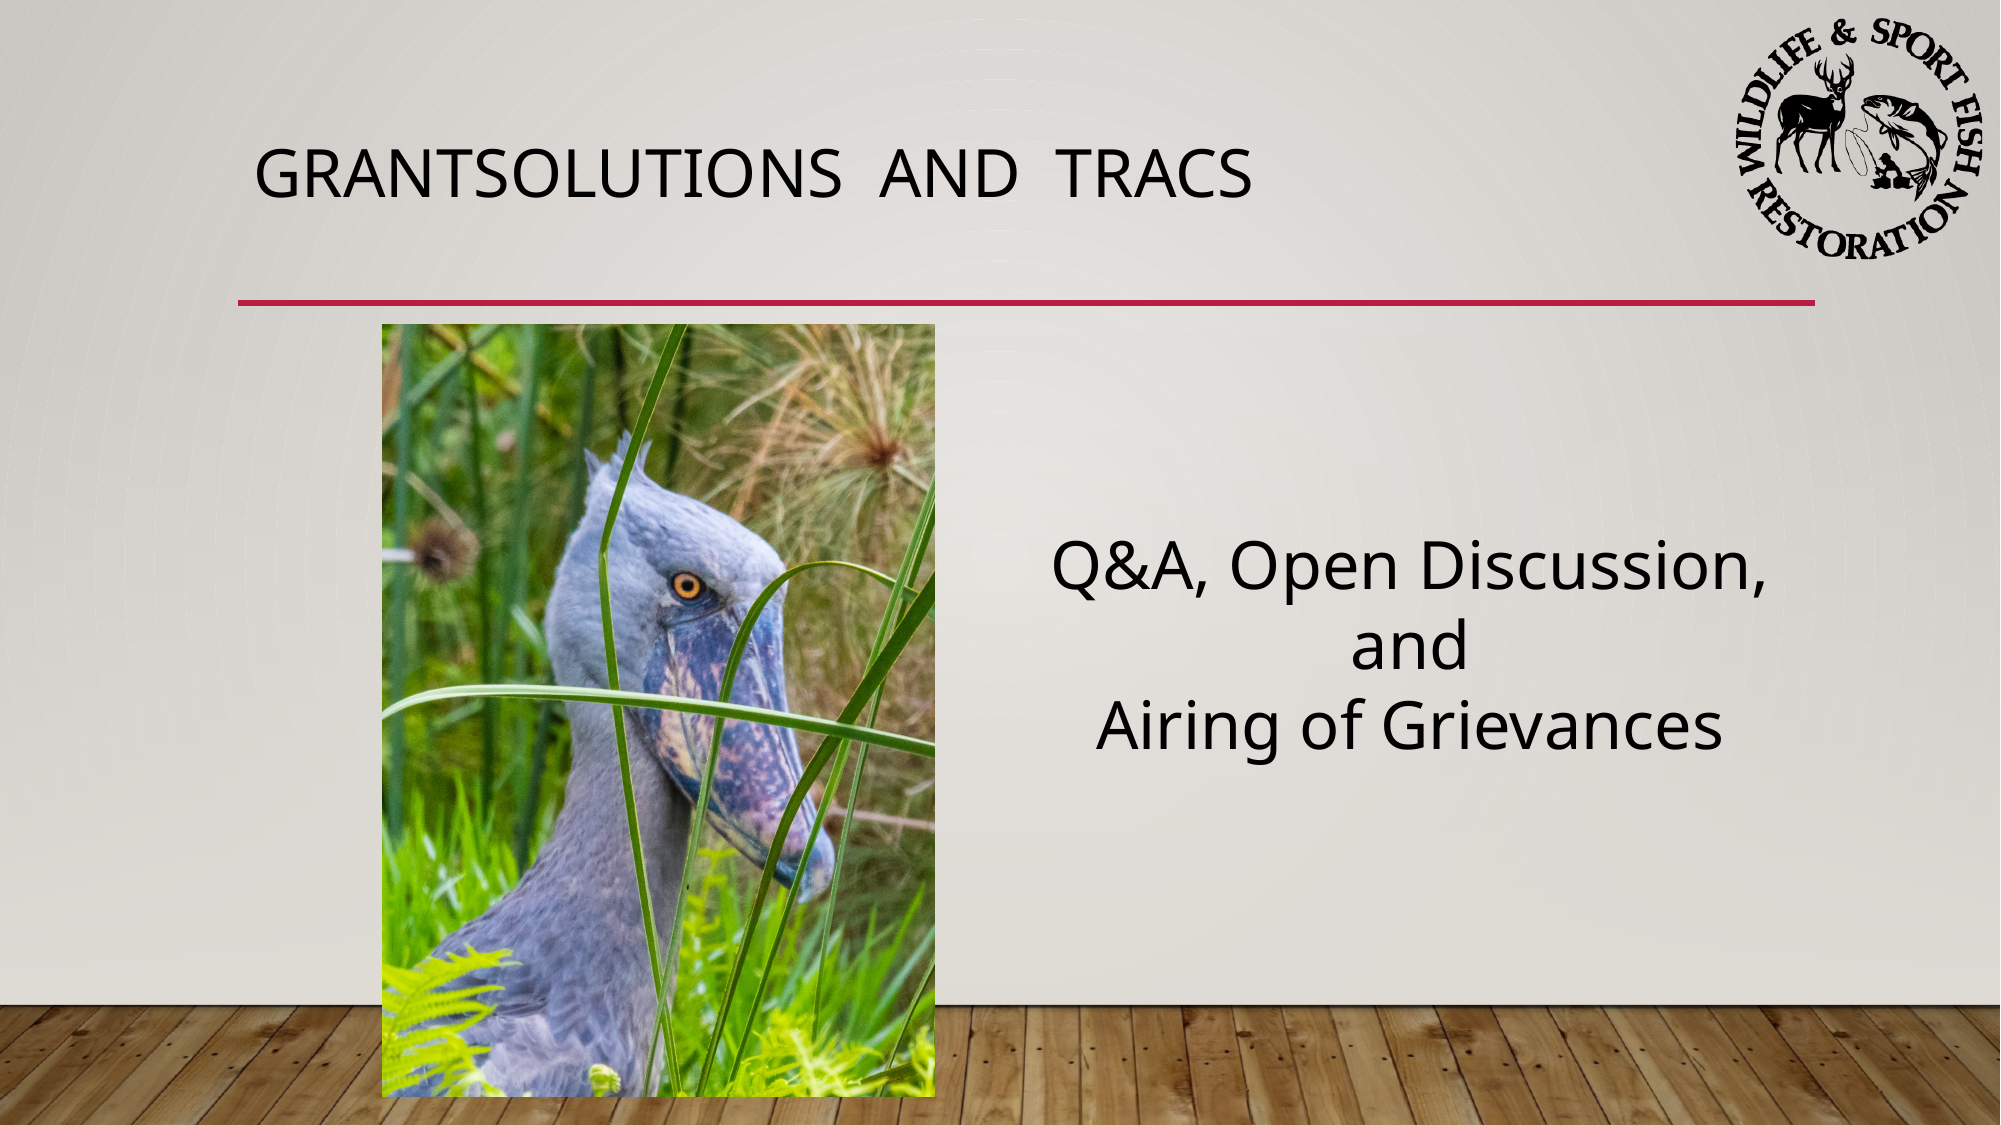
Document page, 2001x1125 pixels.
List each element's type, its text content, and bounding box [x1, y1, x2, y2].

text_box Q&A, Open Discussion, and Airing of Grievances [1007, 515, 1814, 771]
picture [0, 324, 2000, 1125]
title GrantSolutions and Tracs [238, 131, 1814, 305]
picture [1735, 0, 1983, 283]
